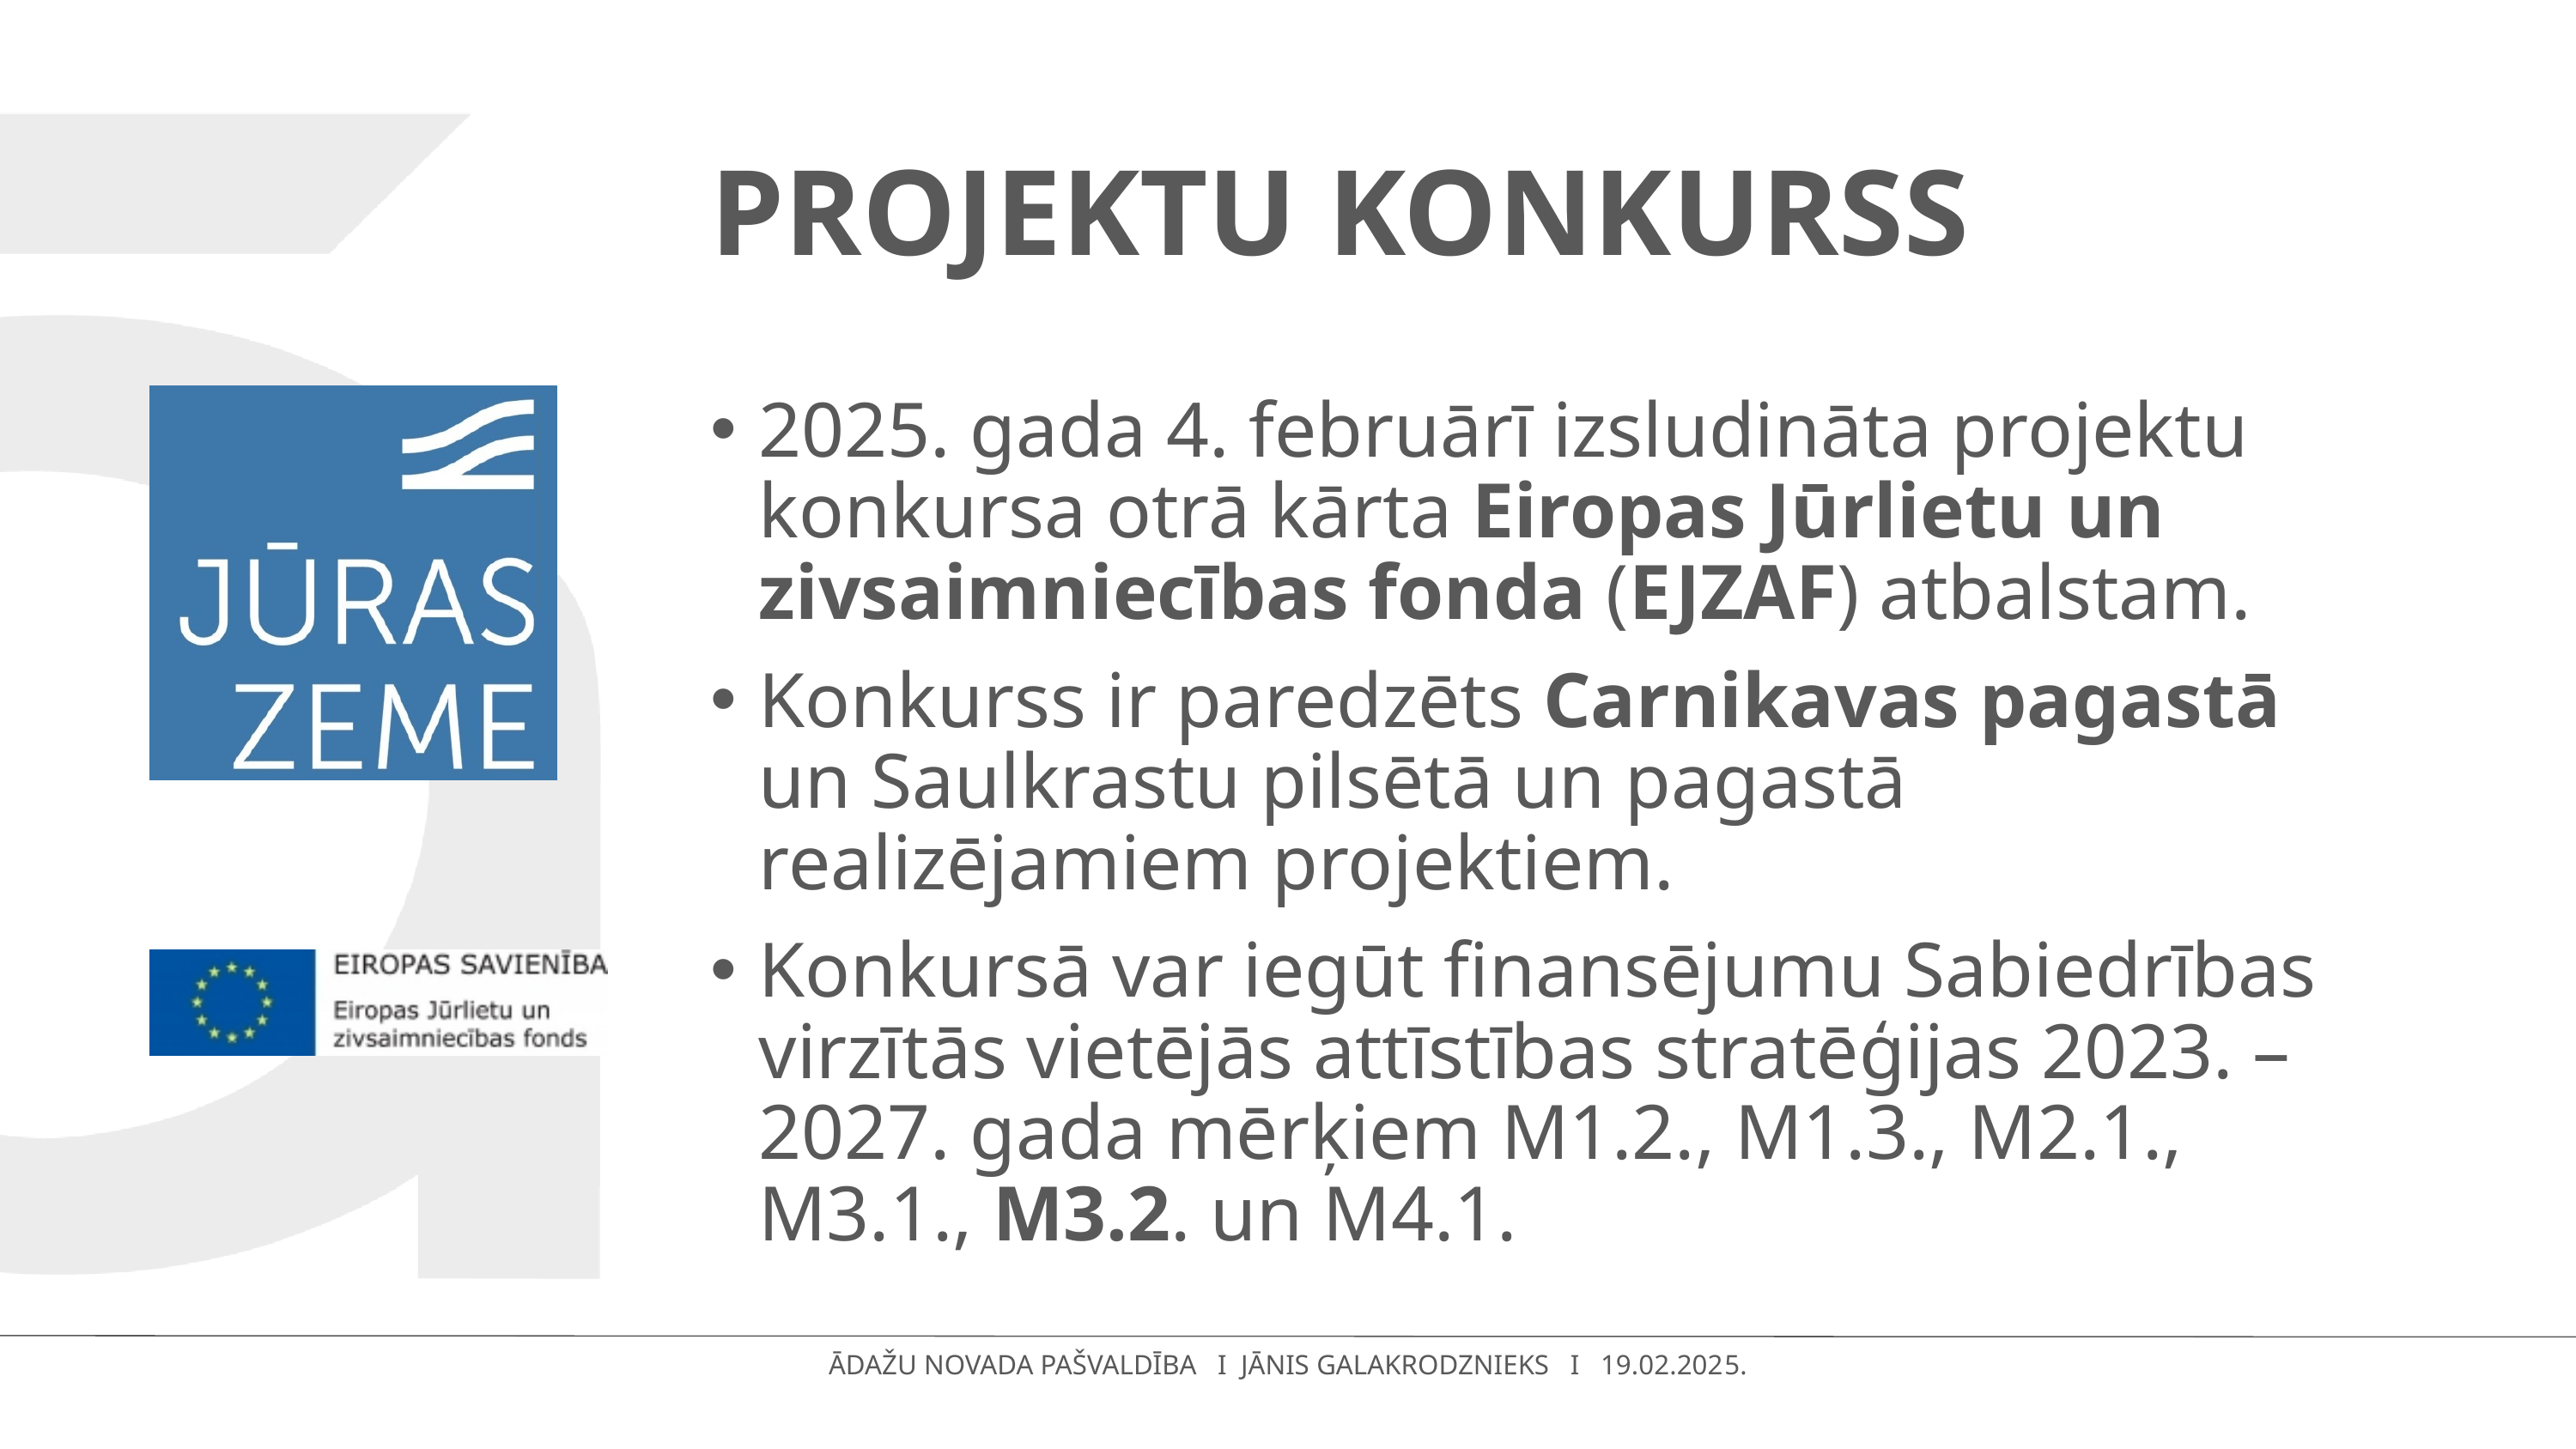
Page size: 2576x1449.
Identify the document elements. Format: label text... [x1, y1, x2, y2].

list 2025. gada 4. februārī izsludināta projektu konkursa otrā kārta Eiropas Jūrlietu un zivsaimniecības fonda (EJZAF) atbalstam. Konkurss ir paredzēts Carnikavas pagastā un Saulkrastu pilsētā un pagastā realizējamiem projektiem. Konkursā var iegūt finansējumu Sabiedrības virzītās vietējās attīstības stratēģijas 2023. – 2027. gada mērķiem M1.2., M1.3., M2.1., M3.1., M3.2. un M4.1. [697, 385, 2399, 1305]
text_box ĀDAŽU NOVADA PAŠVALDĪBA I JĀNIS GALAKRODZNIEKS I 19.02.2025. [12, 1347, 2563, 1380]
picture [149, 949, 608, 1056]
picture [149, 385, 557, 780]
title PROJEKTU KONKURSS [697, 76, 2399, 357]
